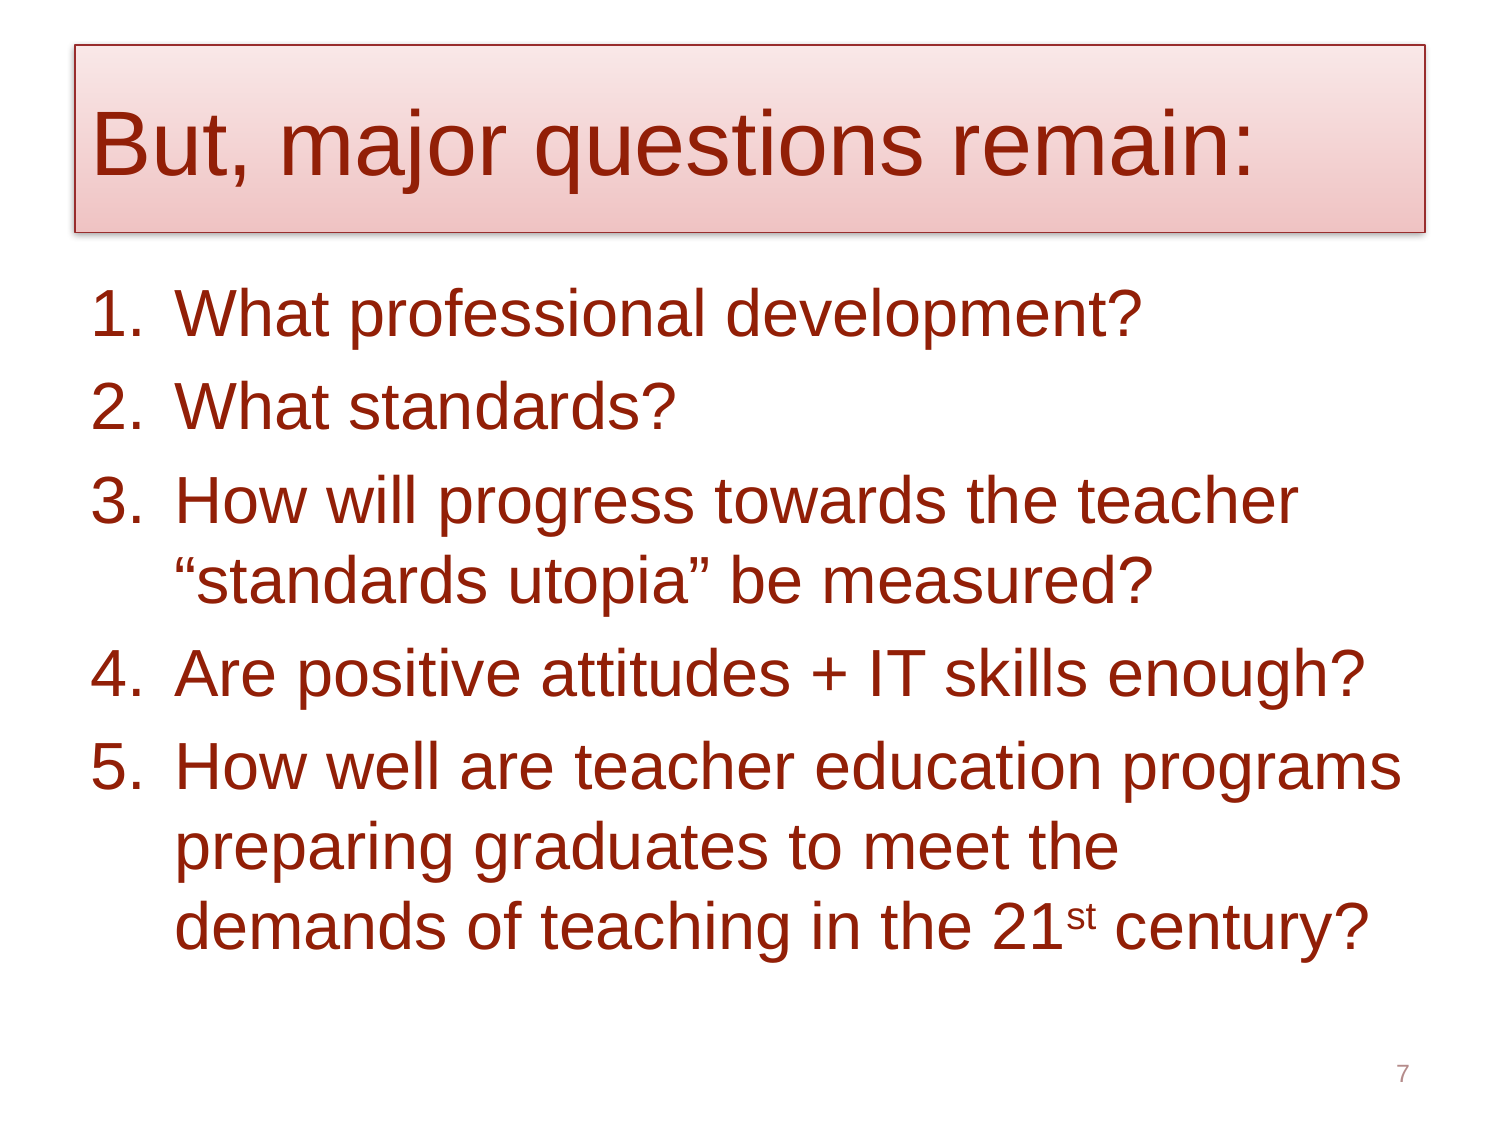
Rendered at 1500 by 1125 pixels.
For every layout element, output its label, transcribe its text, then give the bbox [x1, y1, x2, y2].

title But, major questions remain: [74, 44, 1426, 233]
list What professional development? What standards? How will progress towards the teacher “standards utopia” be measured? Are positive attitudes + IT skills enough? How well are teacher education programs preparing graduates to meet the demands of teaching in the 21st century? [75, 262, 1425, 1005]
slide_number 7 [1074, 1042, 1425, 1103]
